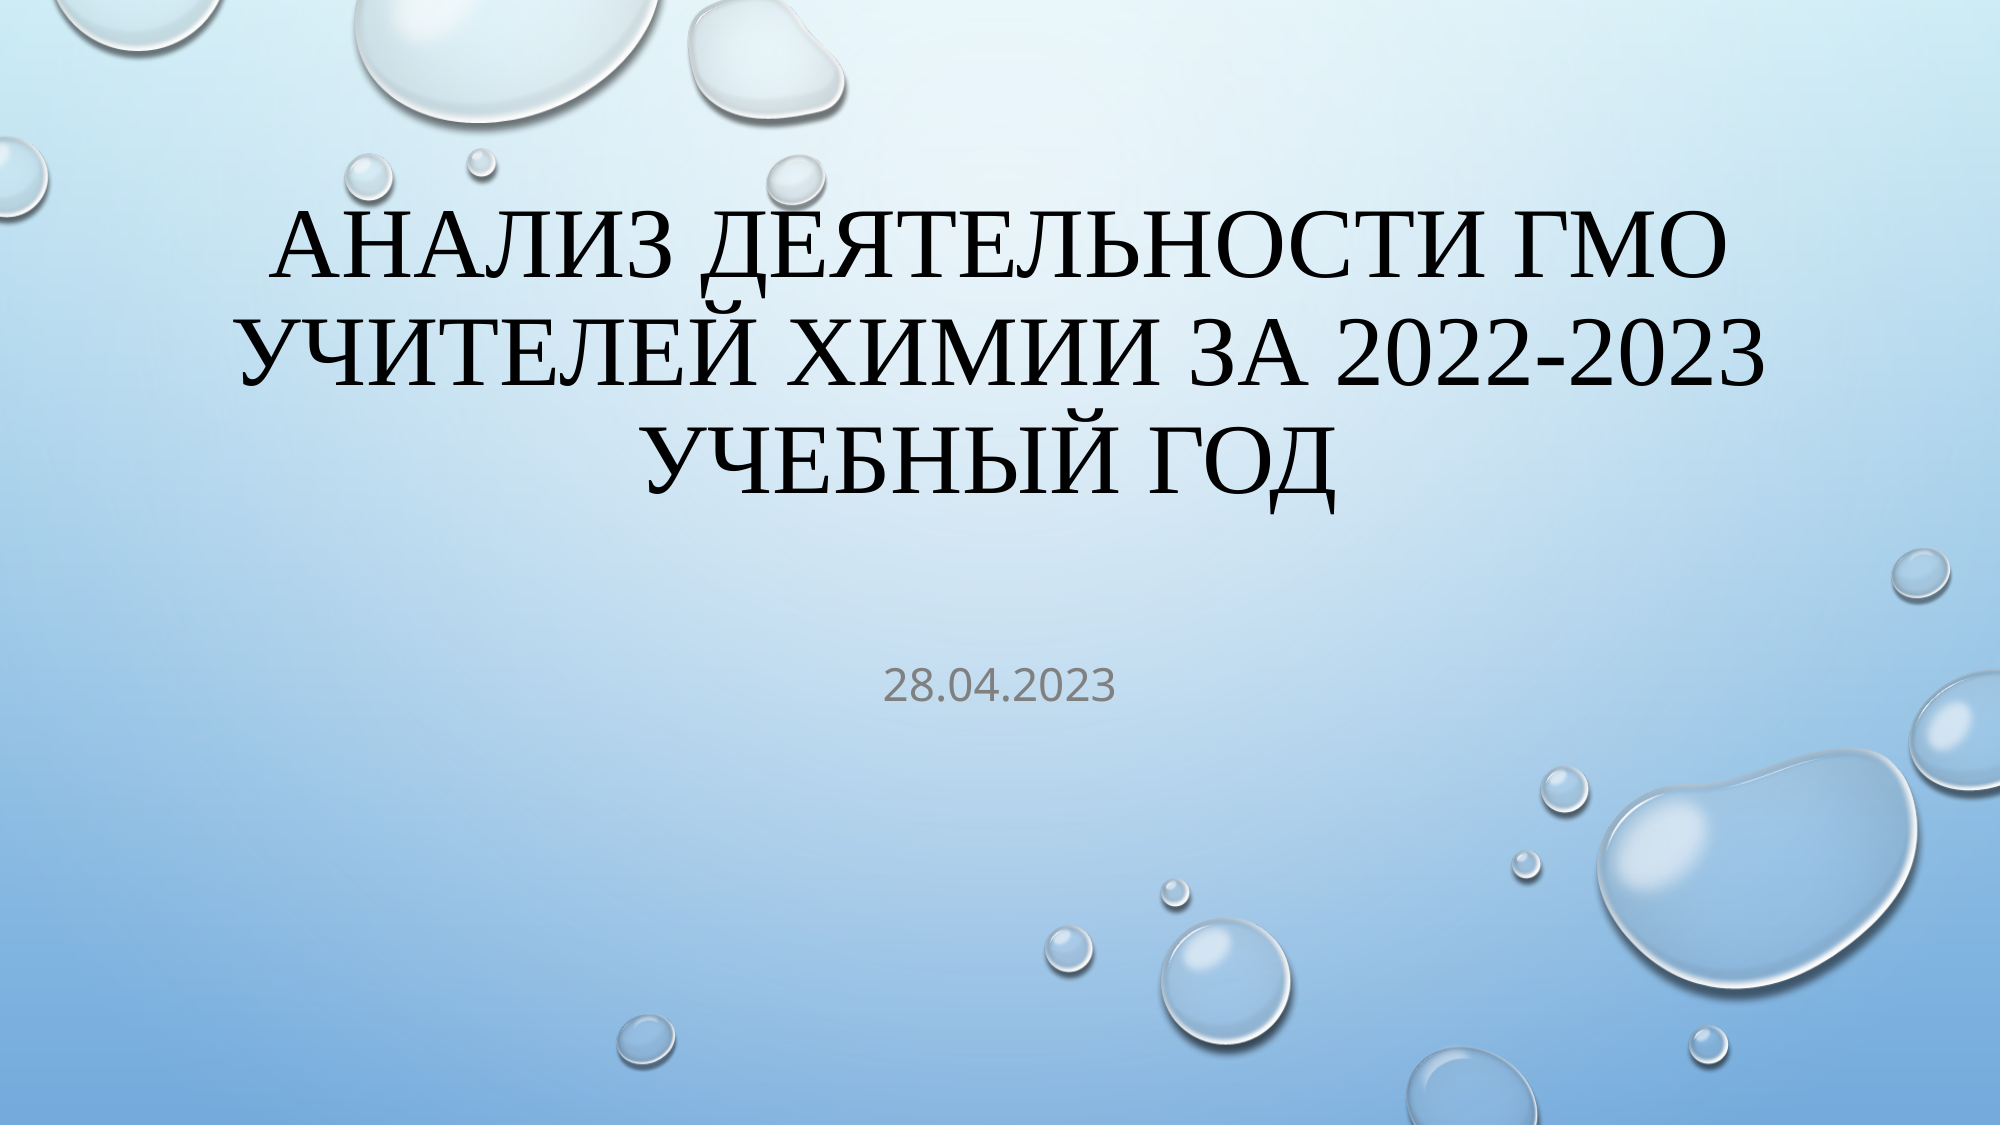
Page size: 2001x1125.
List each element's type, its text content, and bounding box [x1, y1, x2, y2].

subtitle 28.04.2023 [287, 637, 1713, 863]
picture [0, 0, 2000, 1125]
title Анализ деятельности ГМО учителей химии за 2022-2023 учебный год [73, 130, 1927, 523]
